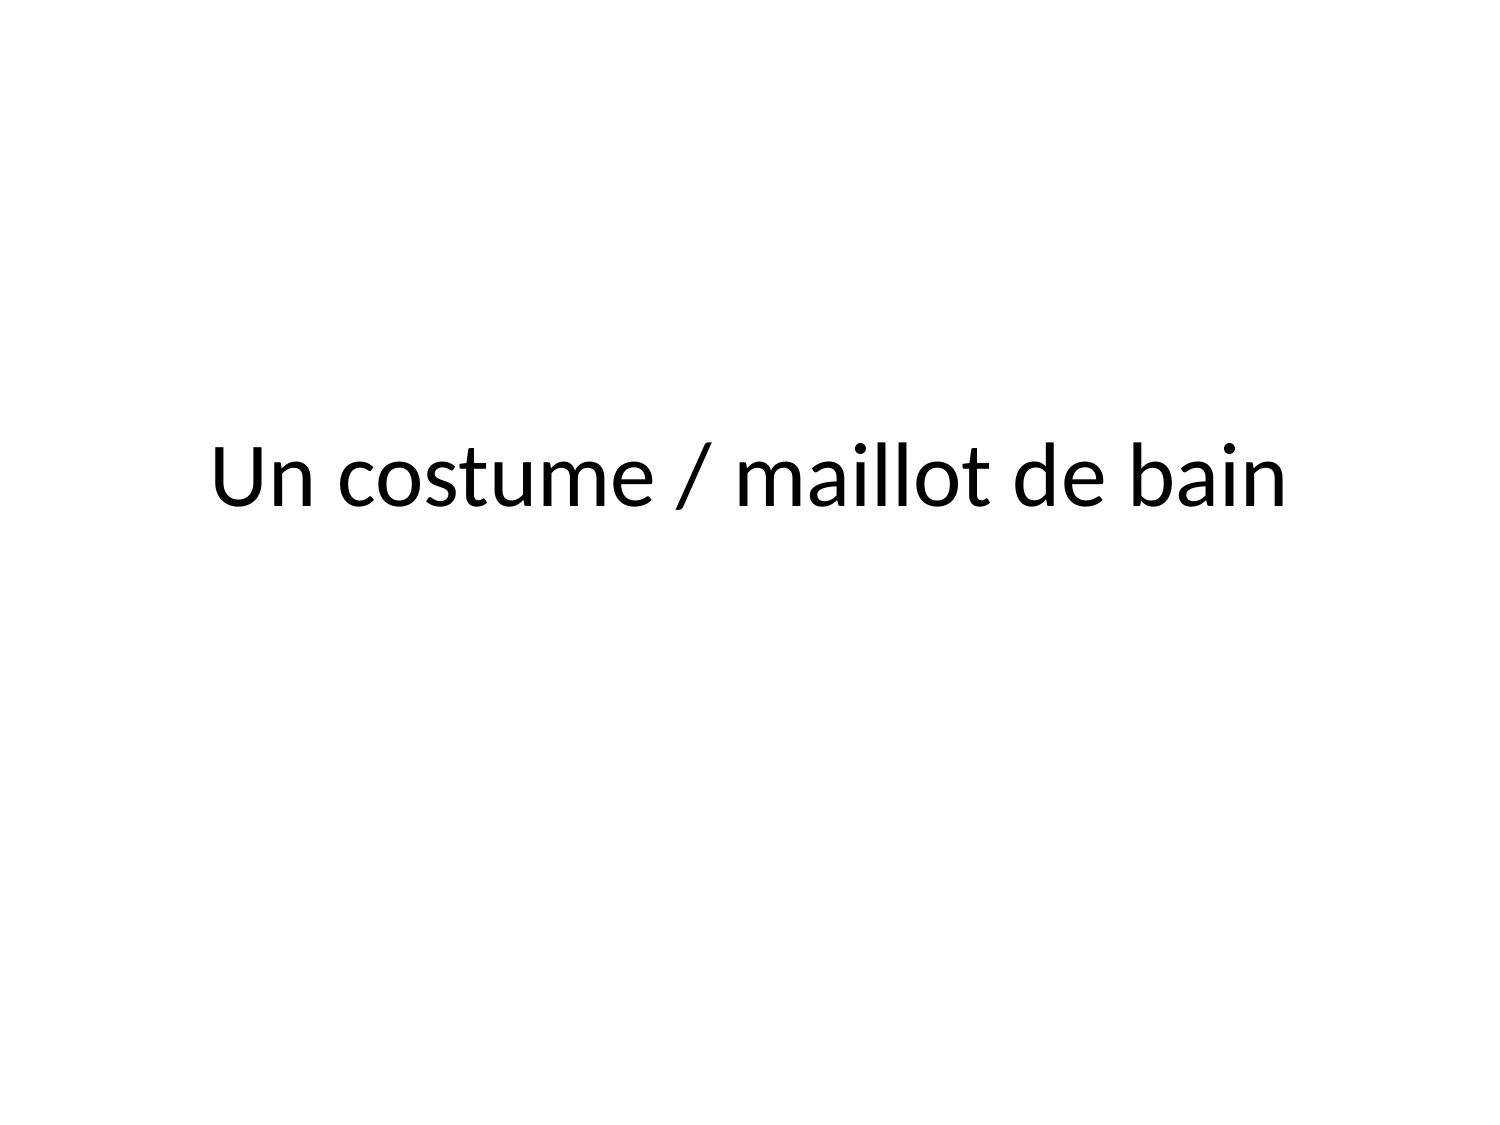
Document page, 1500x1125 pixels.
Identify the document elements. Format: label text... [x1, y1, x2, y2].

title Un costume / maillot de bain [112, 349, 1388, 591]
